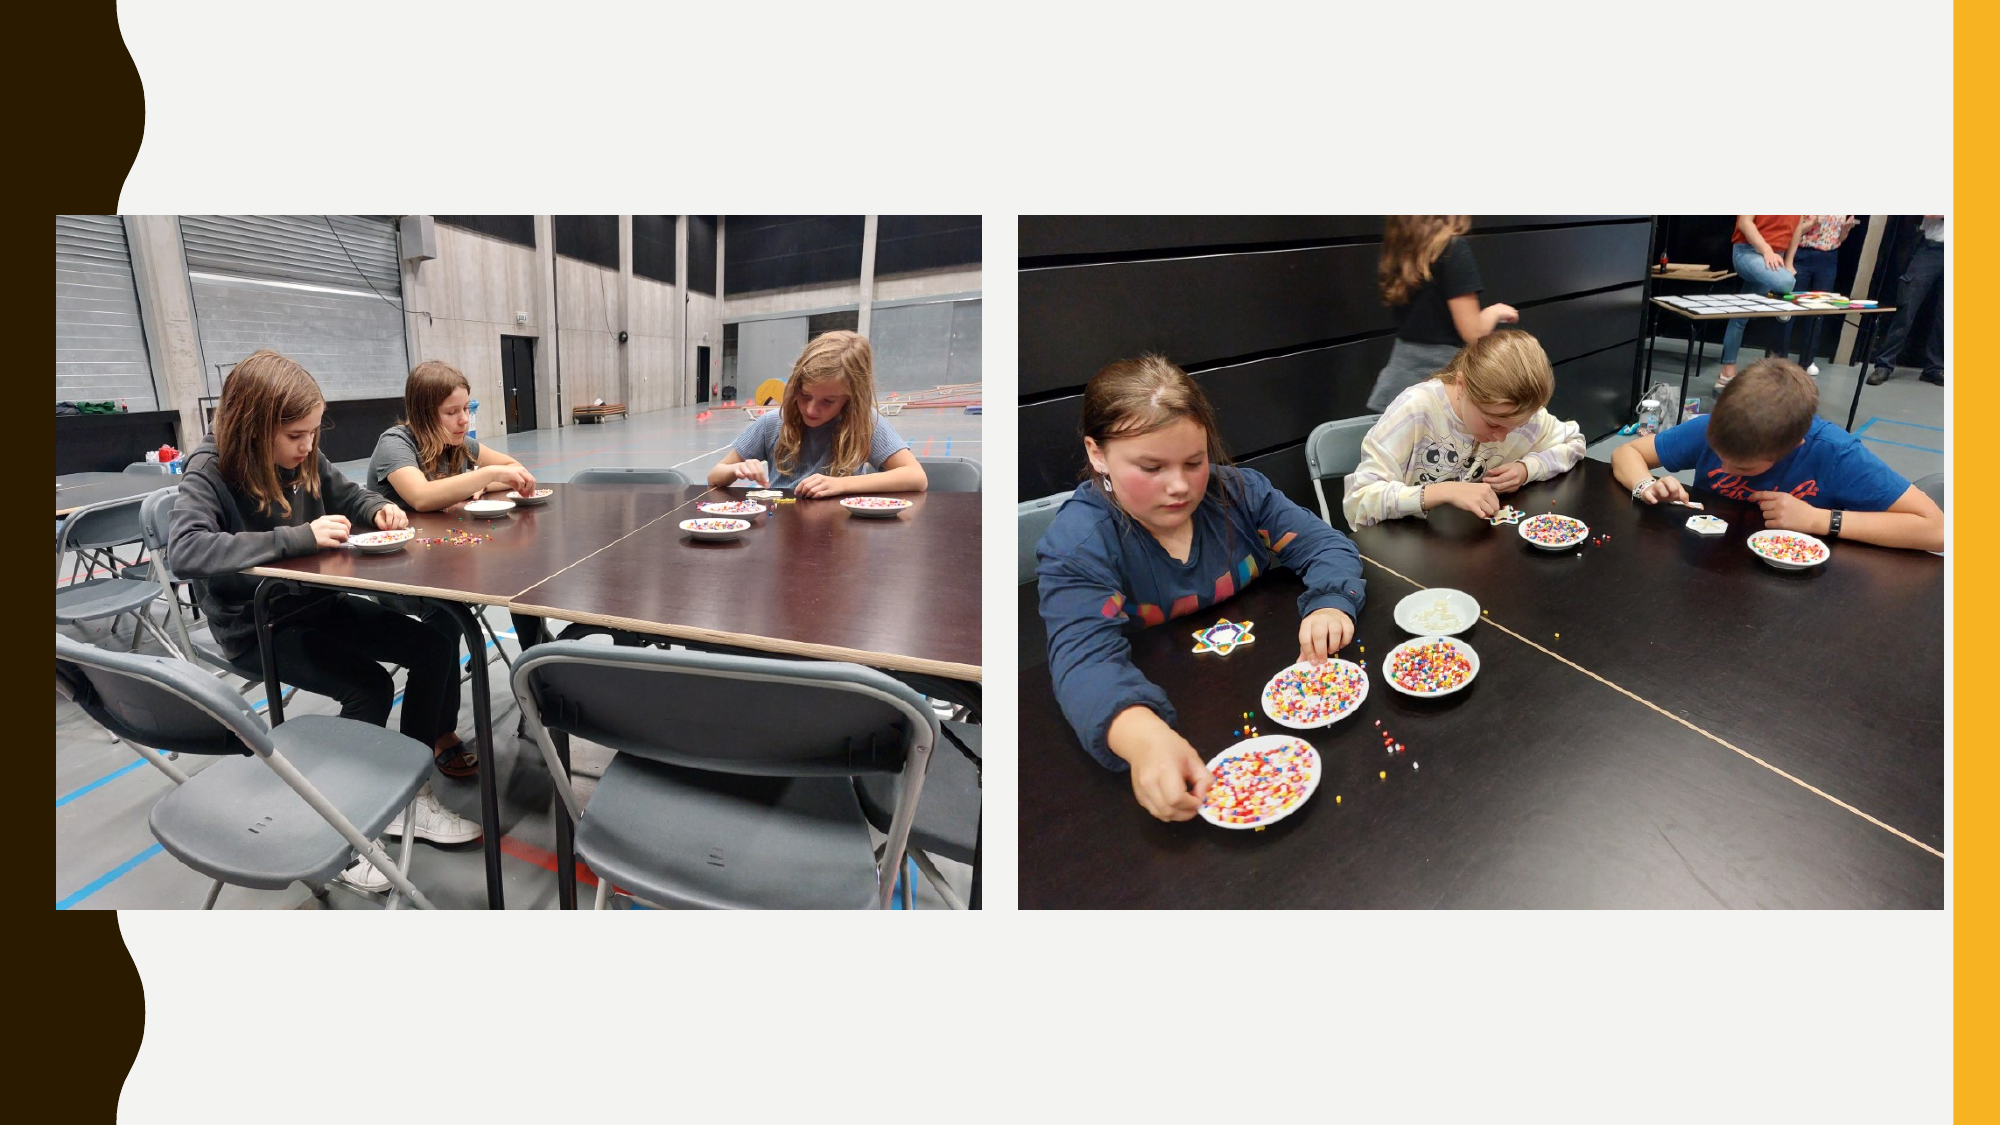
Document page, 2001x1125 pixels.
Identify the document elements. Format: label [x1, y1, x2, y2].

picture [56, 215, 982, 910]
picture [1018, 215, 1944, 910]
